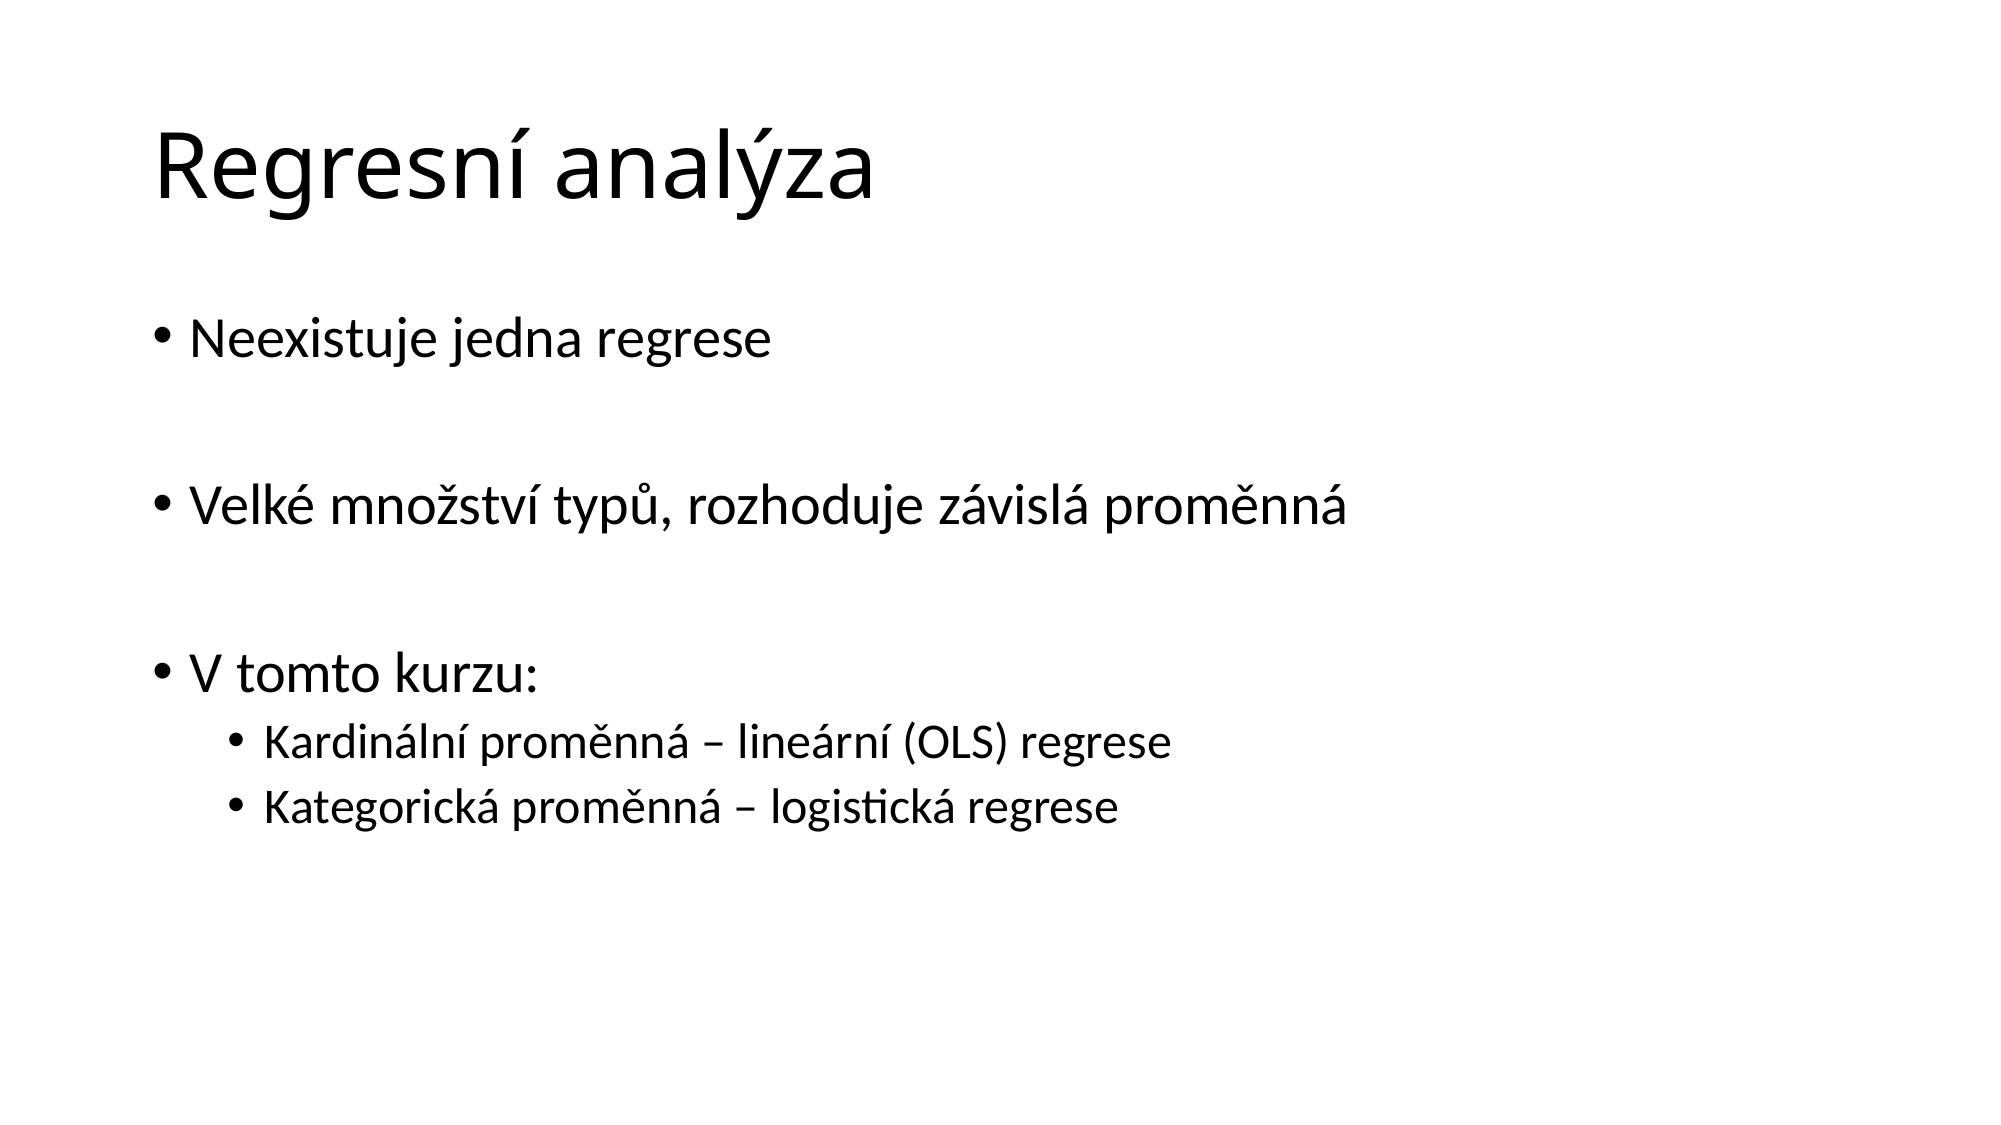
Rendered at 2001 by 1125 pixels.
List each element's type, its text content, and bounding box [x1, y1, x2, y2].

title Regresní analýza [137, 59, 1863, 278]
list Neexistuje jedna regrese Velké množství typů, rozhoduje závislá proměnná V tomto kurzu: Kardinální proměnná – lineární (OLS) regrese Kategorická proměnná – logistická regrese [137, 299, 1863, 1014]
